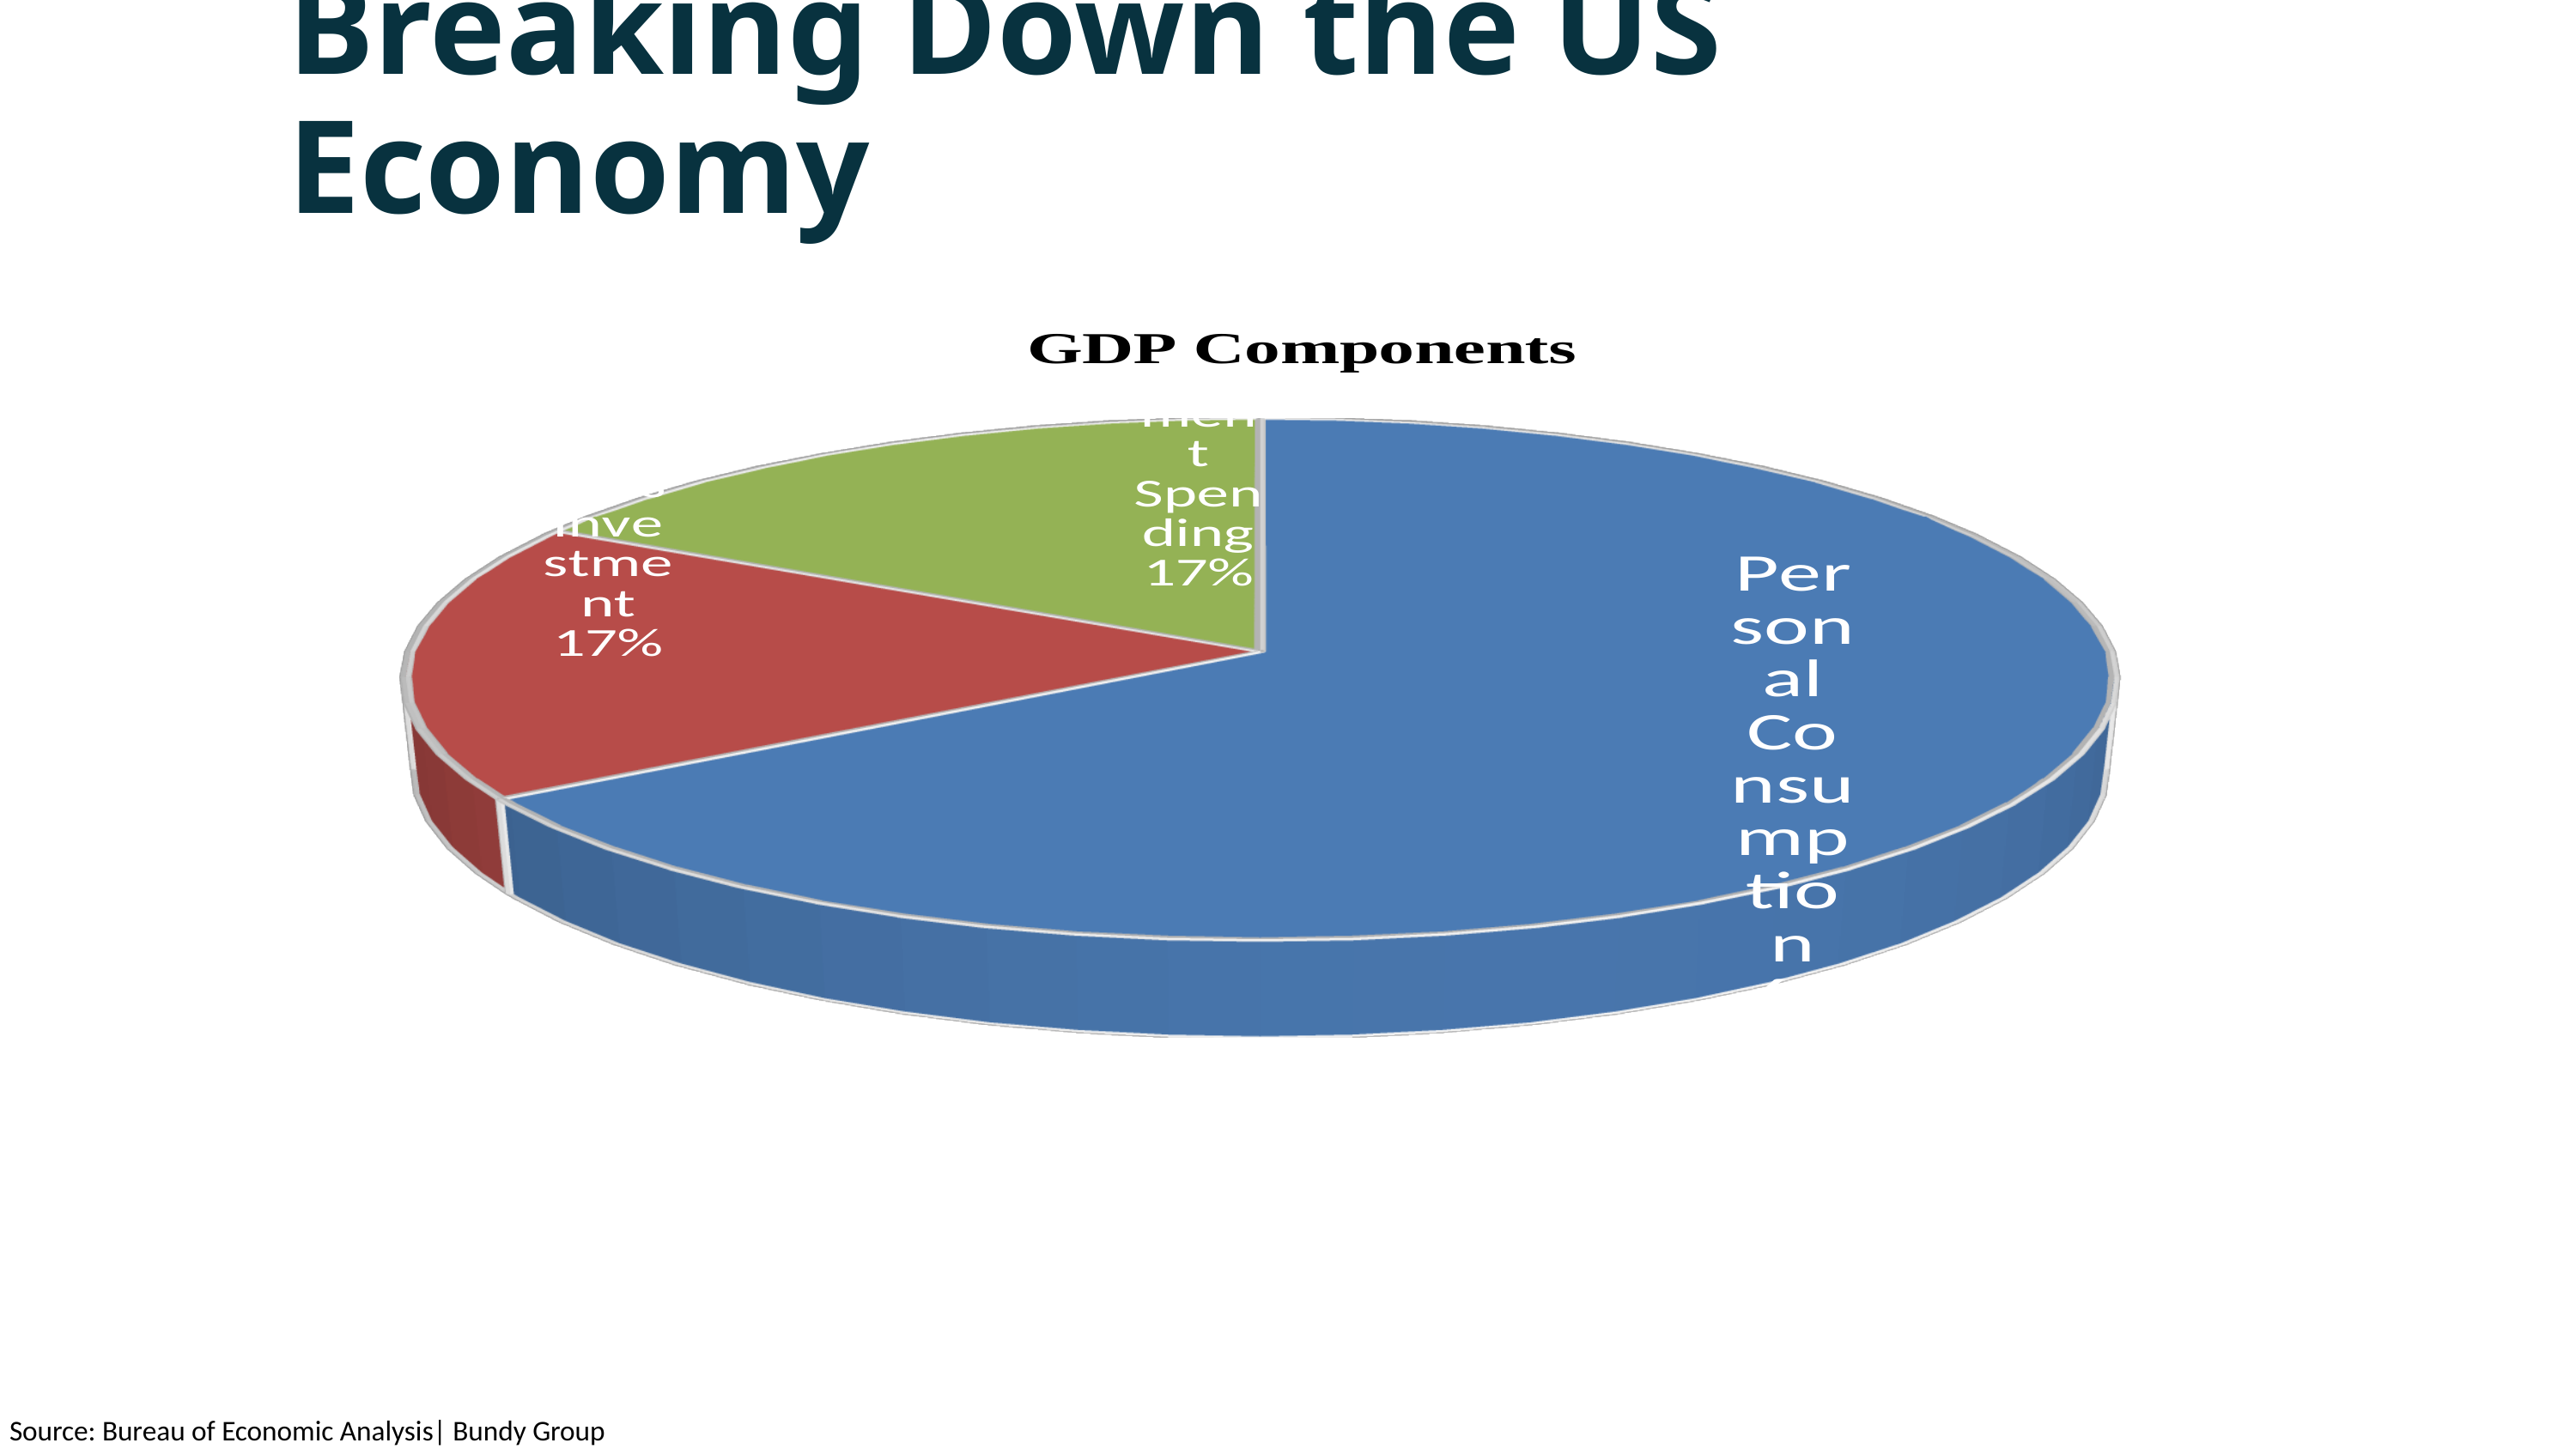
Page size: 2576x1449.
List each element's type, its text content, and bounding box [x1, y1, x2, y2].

text_box Breaking Down the US Economy [268, 0, 2308, 205]
text_box Source: Bureau of Economic Analysis| Bundy Group [0, 1406, 634, 1449]
chart [241, 169, 2255, 1407]
